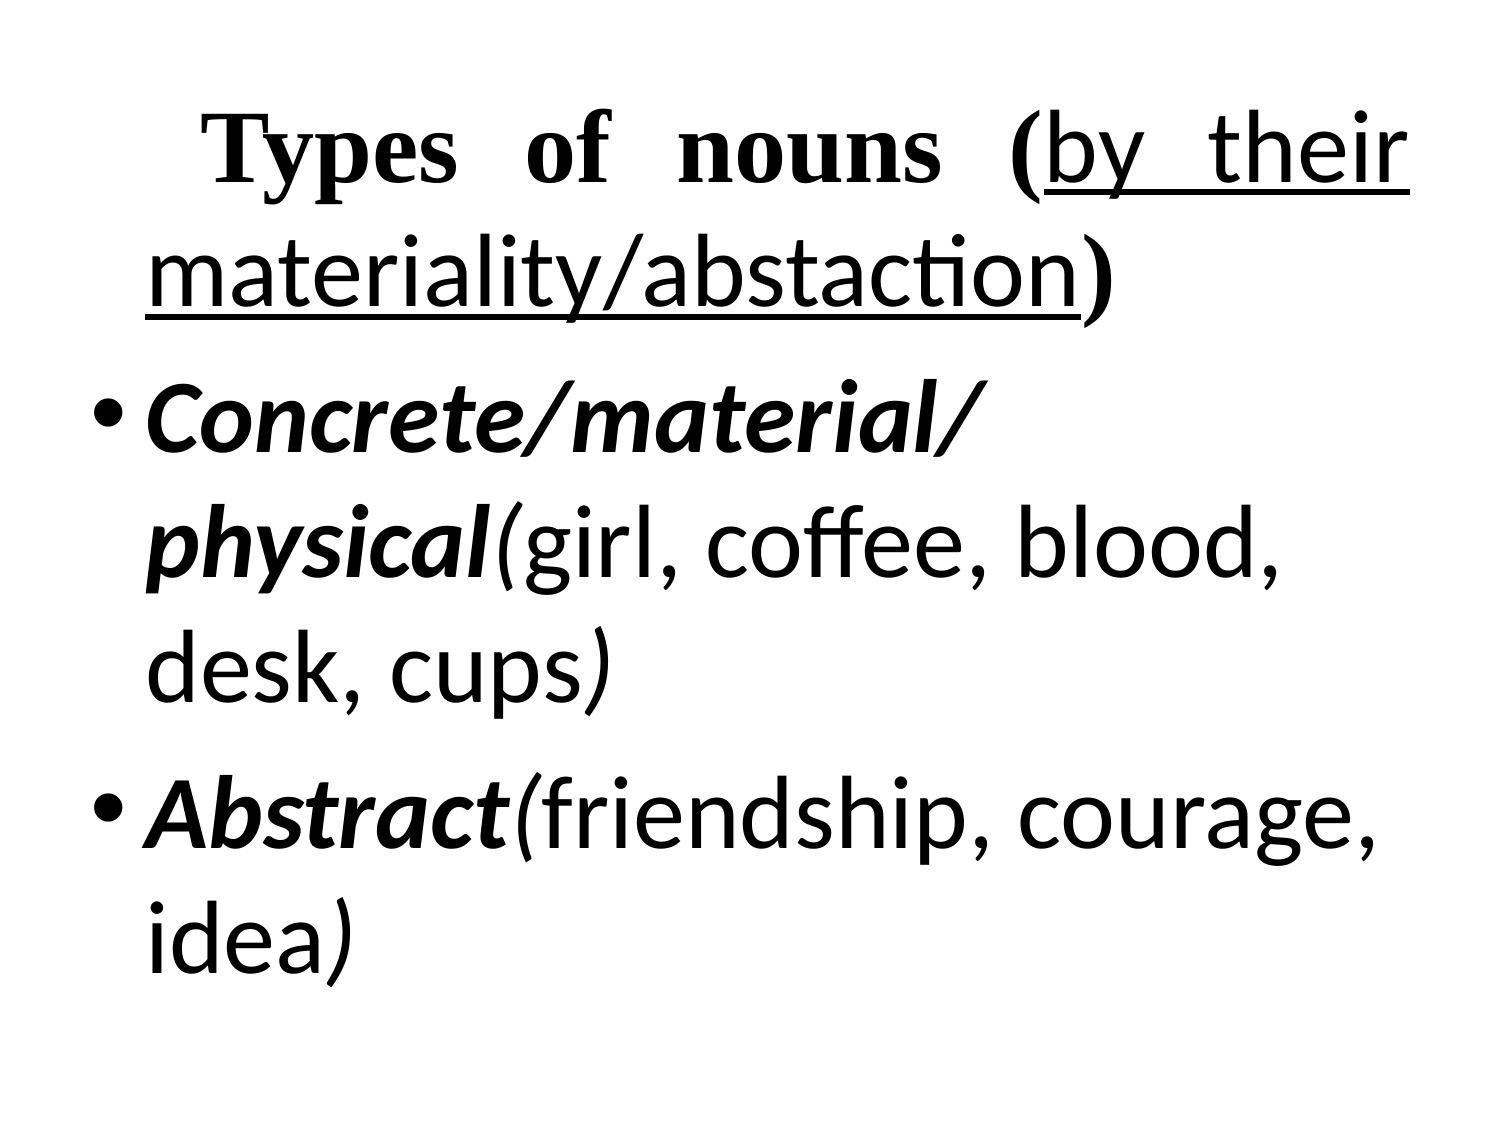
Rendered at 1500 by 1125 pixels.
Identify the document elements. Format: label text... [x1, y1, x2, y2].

list Types of nouns (by their materiality/abstaction) Concrete/material/physical(girl, coffee, blood, desk, cups) Abstract(friendship, courage, idea) [75, 70, 1425, 1005]
